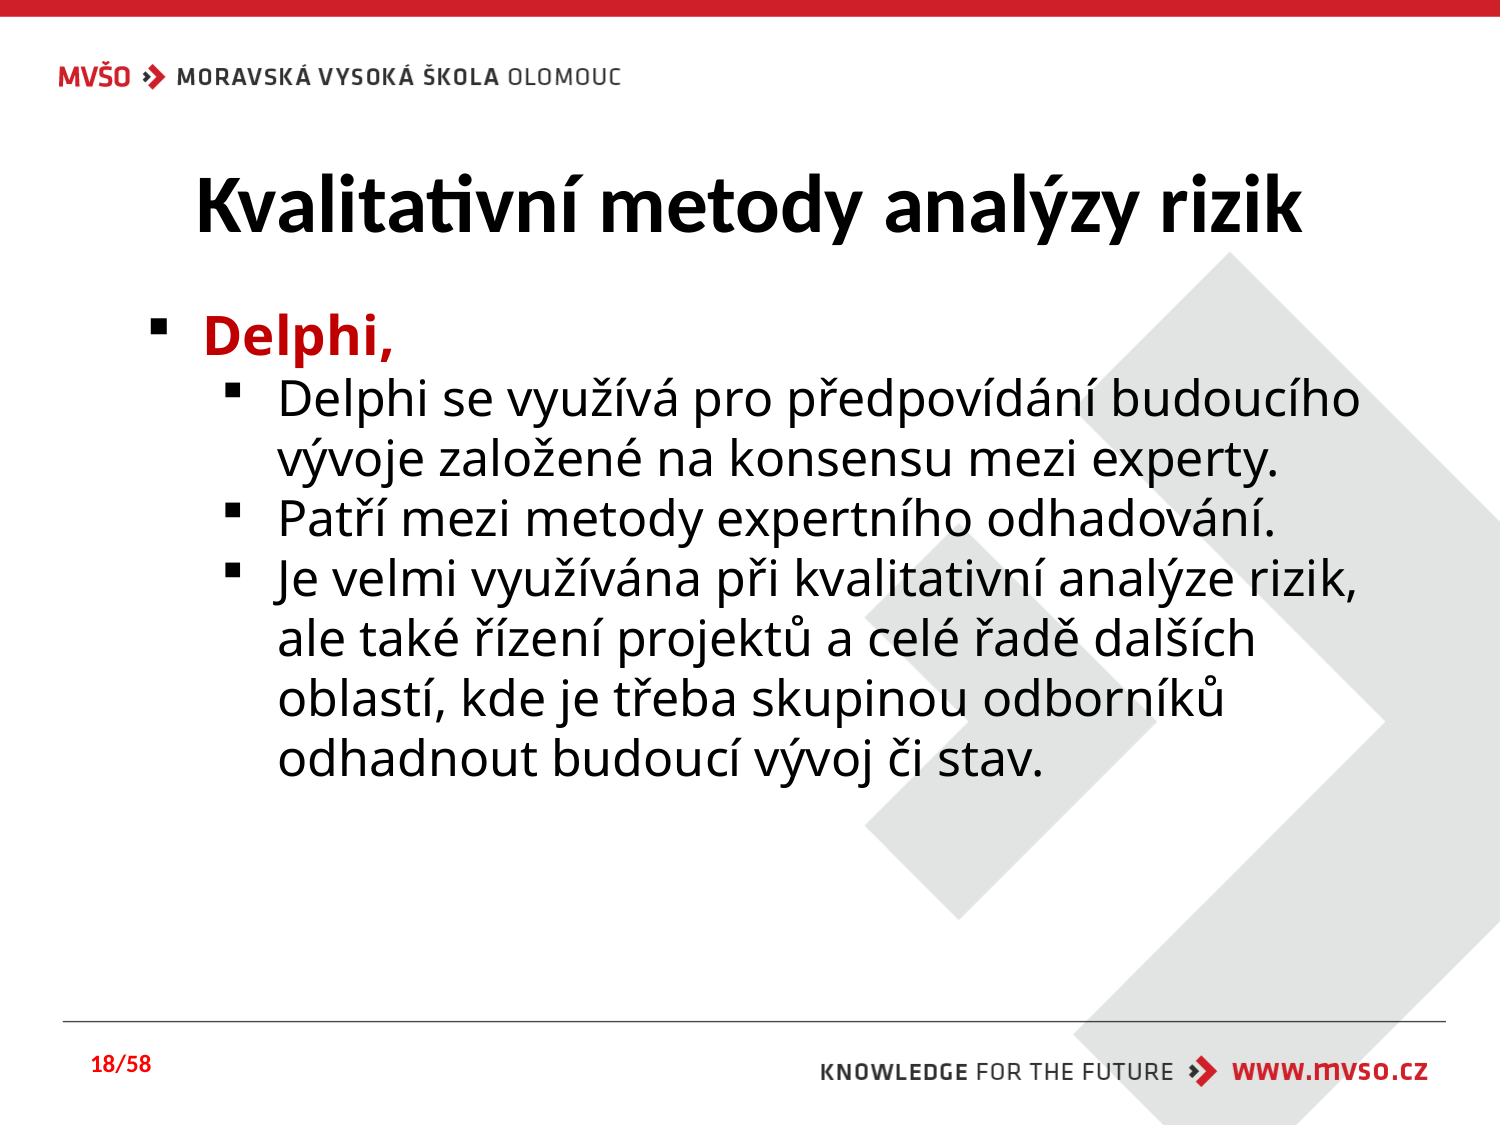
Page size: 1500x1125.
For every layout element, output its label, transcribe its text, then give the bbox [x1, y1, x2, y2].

text_box 18/58 [74, 1040, 213, 1085]
list Delphi, Delphi se využívá pro předpovídání budoucího vývoje založené na konsensu mezi experty. Patří mezi metody expertního odhadování. Je velmi využívána při kvalitativní analýze rizik, ale také řízení projektů a celé řadě dalších oblastí, kde je třeba skupinou odborníků odhadnout budoucí vývoj či stav. [75, 293, 1425, 1005]
picture [0, 294, 1500, 1125]
title Kvalitativní metody analýzy rizik [0, 105, 1500, 294]
picture [0, 0, 1500, 105]
